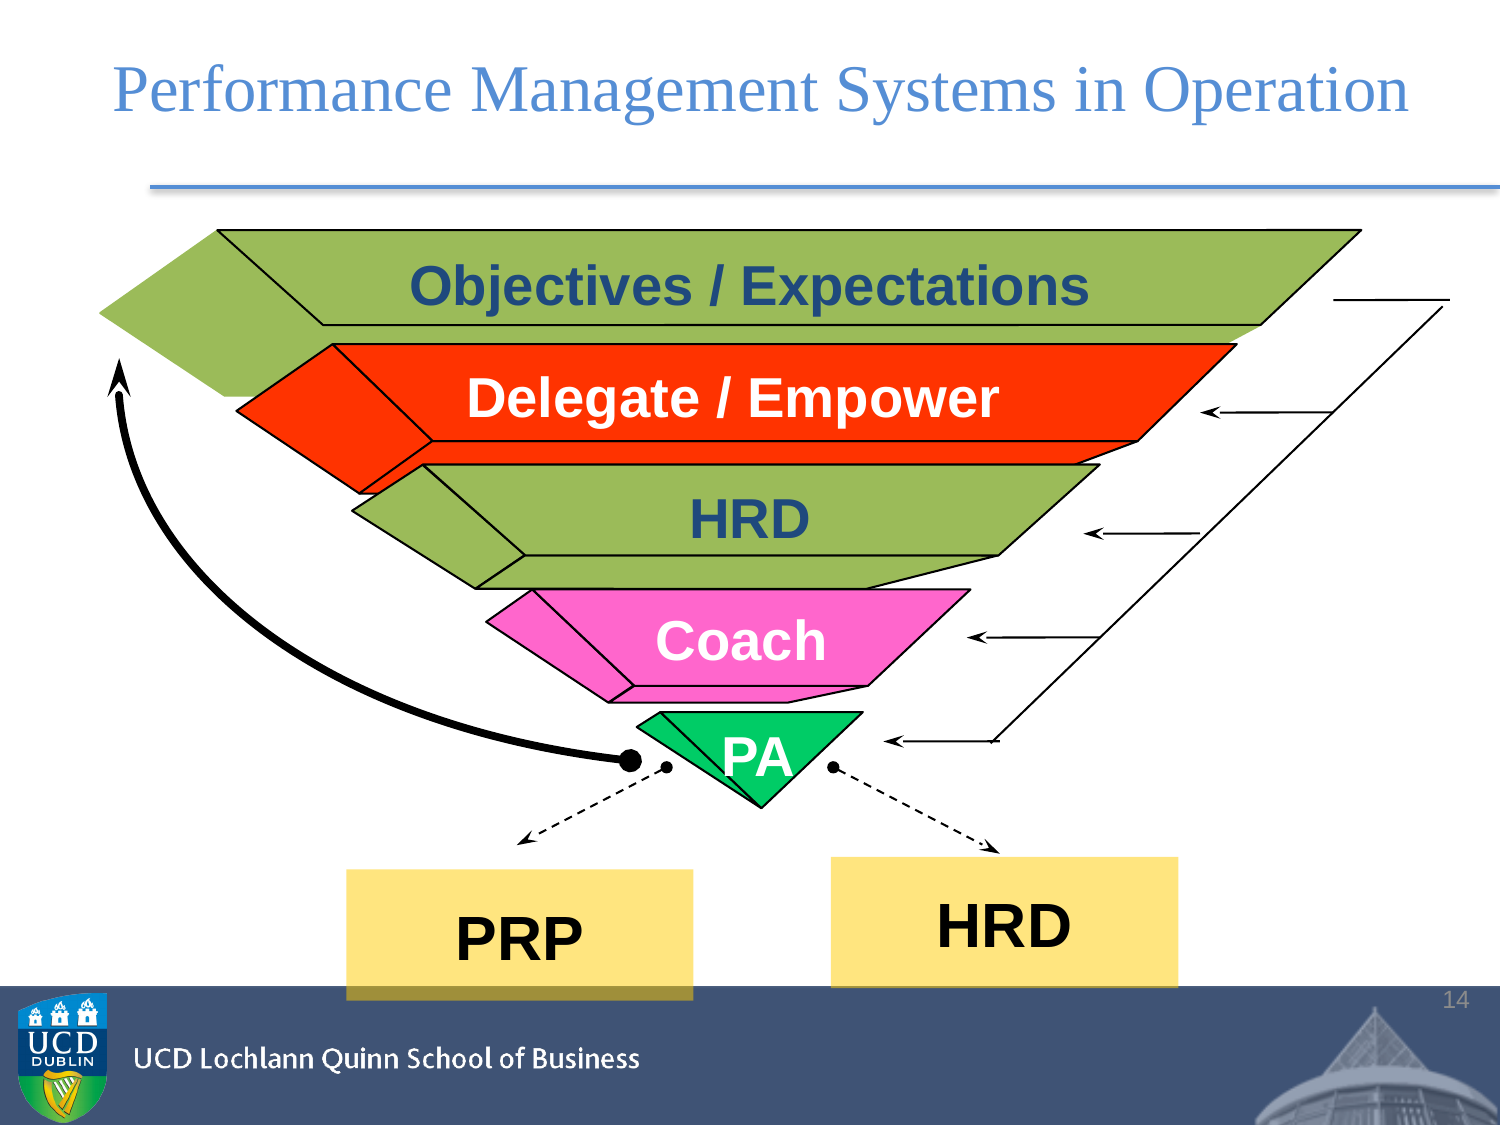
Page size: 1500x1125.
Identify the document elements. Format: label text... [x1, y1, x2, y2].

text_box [351, 464, 1101, 590]
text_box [485, 589, 971, 704]
picture [0, 986, 1500, 1125]
slide_number 14 [1414, 968, 1486, 1029]
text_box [636, 711, 864, 809]
text_box [883, 735, 904, 748]
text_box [236, 343, 1238, 495]
title Performance Management Systems in Operation [87, 1, 1438, 169]
text_box [516, 830, 538, 846]
text_box PRP [346, 869, 694, 1001]
text_box [119, 405, 632, 767]
text_box [978, 838, 1000, 854]
text_box [975, 631, 988, 644]
text_box HRD [830, 856, 1179, 989]
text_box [100, 229, 1362, 396]
